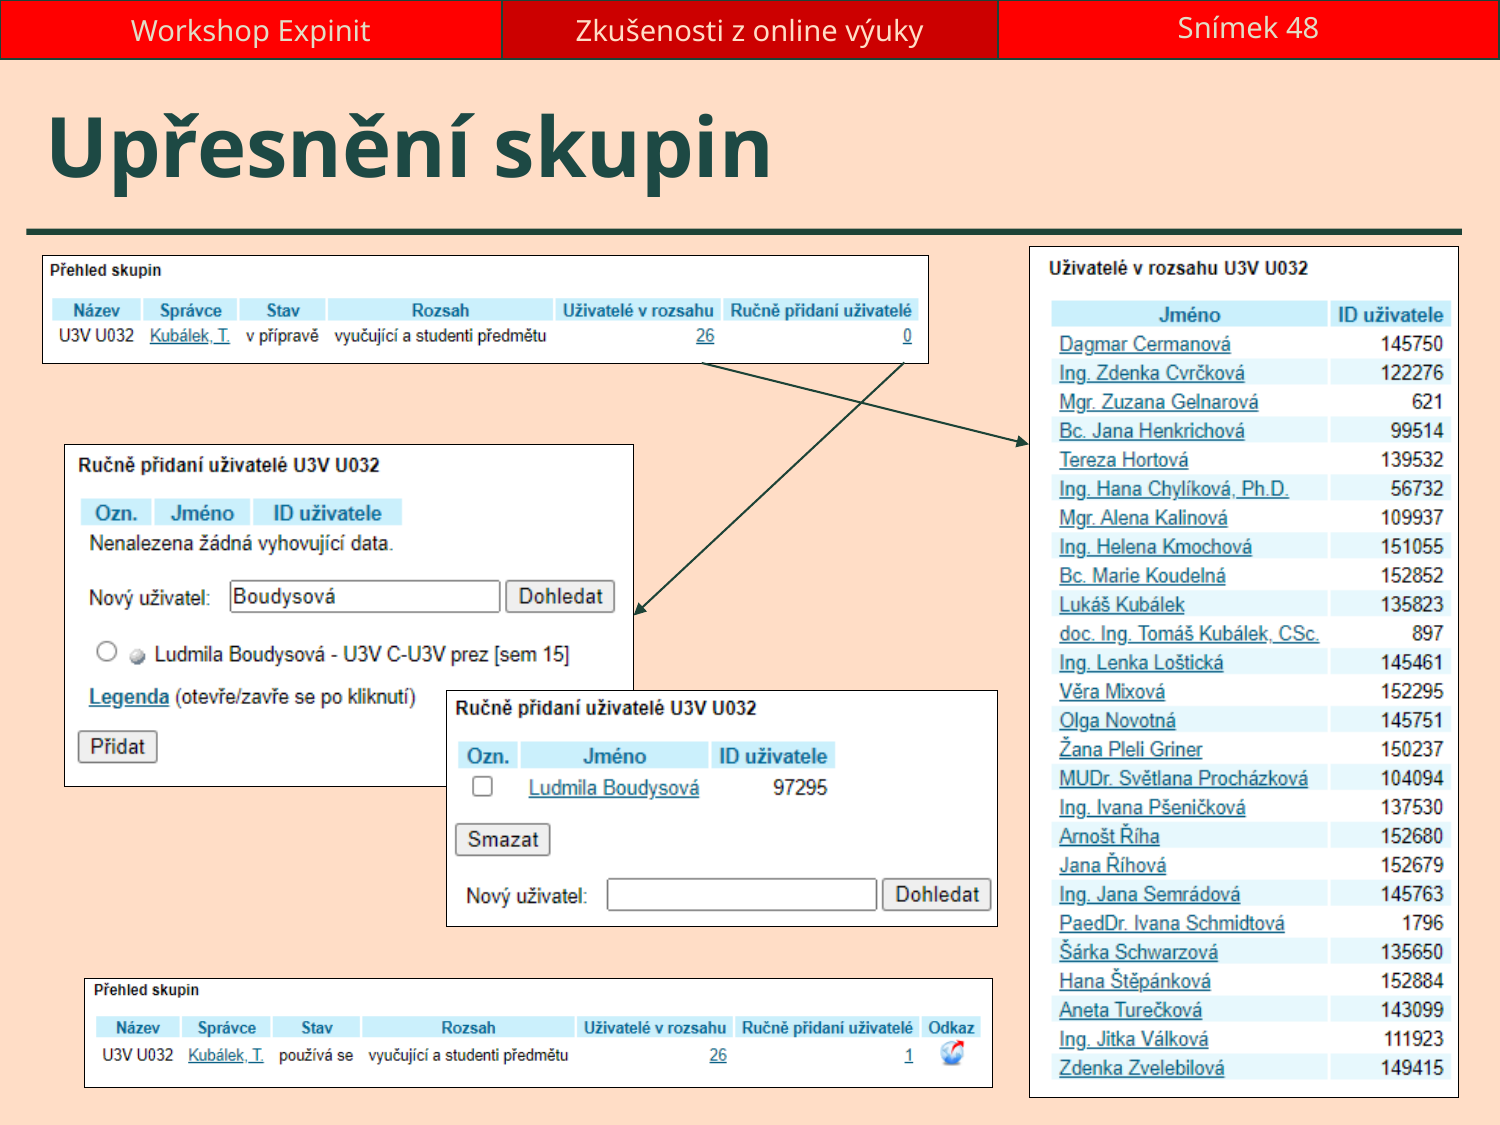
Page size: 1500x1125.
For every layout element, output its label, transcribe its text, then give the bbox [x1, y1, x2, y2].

title Upřesnění skupin [30, 66, 1459, 222]
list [445, 690, 998, 927]
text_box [633, 362, 904, 616]
slide_number Workshop Expinit [0, 0, 503, 60]
picture [42, 255, 929, 364]
slide_number Snímek 48 [997, 0, 1500, 60]
picture [1028, 246, 1459, 1098]
footer Zkušenosti z online výuky [503, 0, 997, 60]
picture [64, 444, 634, 787]
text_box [904, 362, 1030, 445]
picture [83, 978, 993, 1088]
